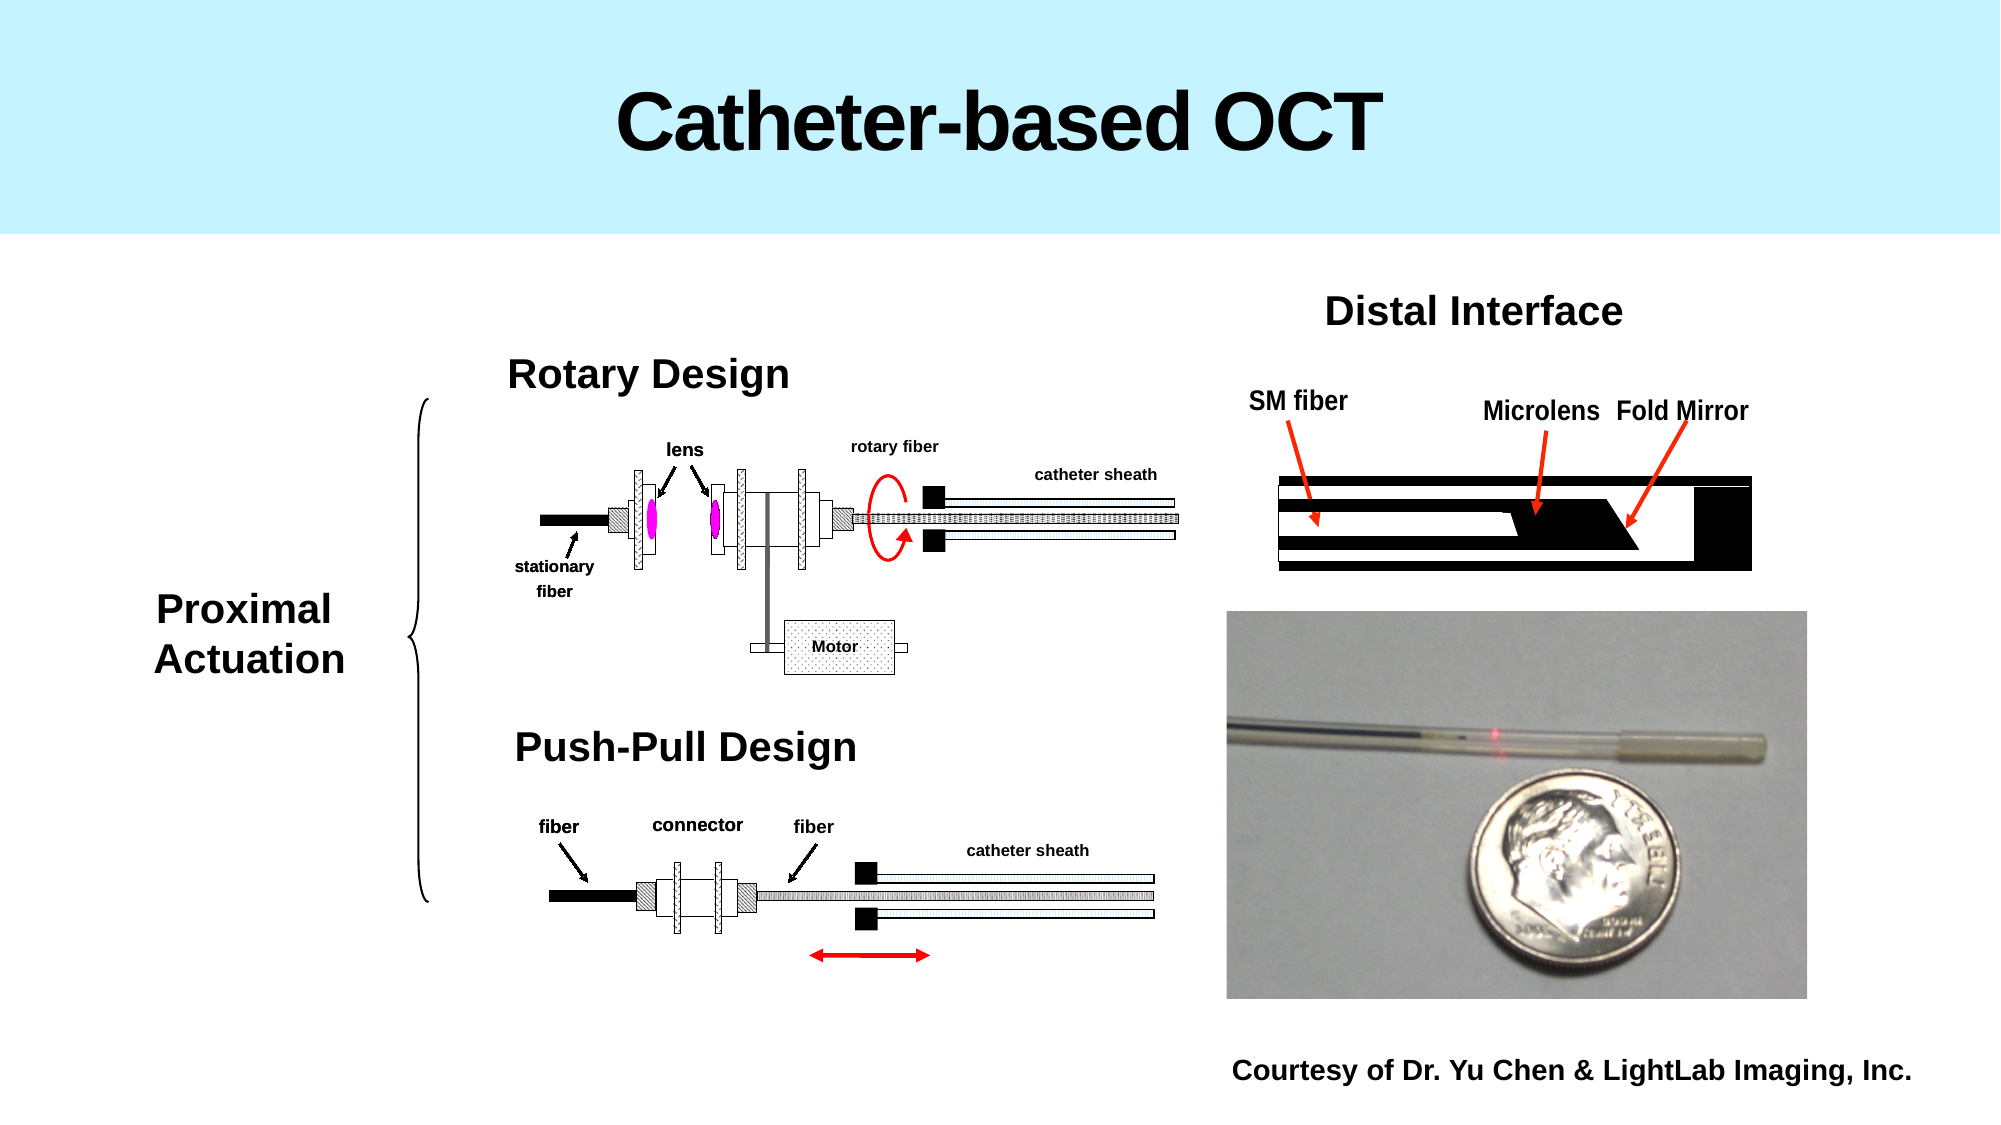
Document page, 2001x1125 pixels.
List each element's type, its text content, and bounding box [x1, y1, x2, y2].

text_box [113, 338, 1179, 956]
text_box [1224, 275, 1771, 612]
picture [1226, 610, 1808, 1000]
title Catheter-based OCT [0, 0, 2000, 234]
text_box Courtesy of Dr. Yu Chen & LightLab Imaging, Inc. [1216, 1044, 1929, 1095]
